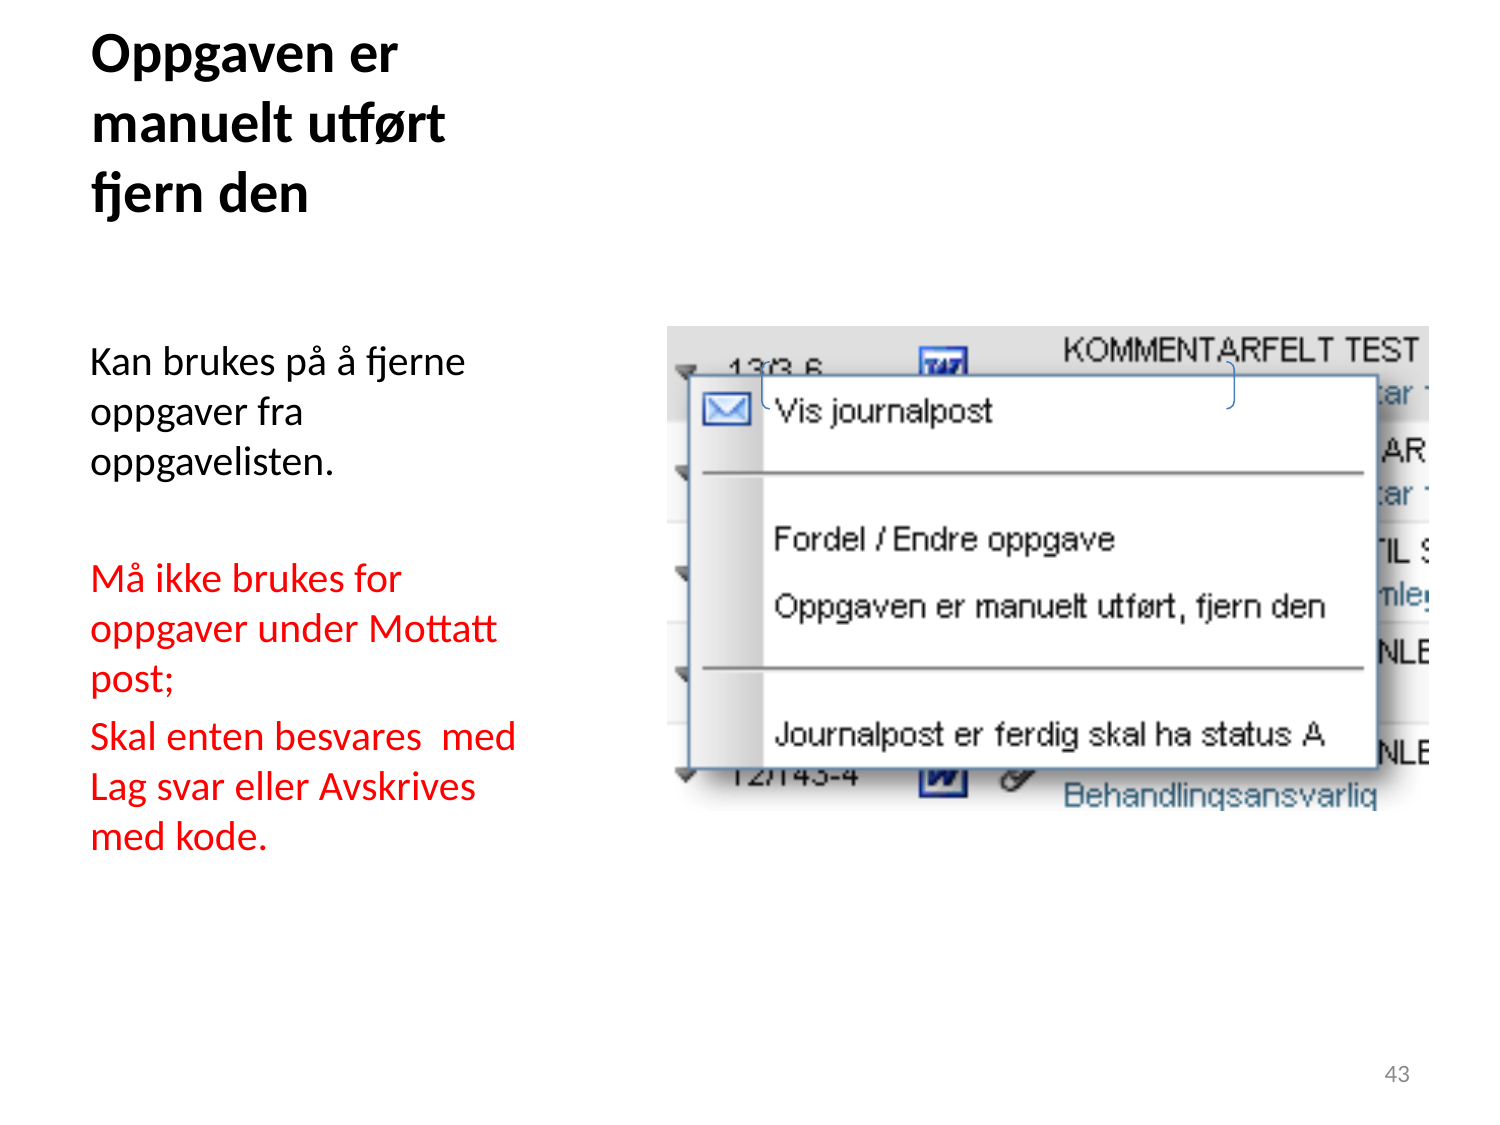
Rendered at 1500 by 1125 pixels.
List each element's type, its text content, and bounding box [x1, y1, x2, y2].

title Oppgaven er manuelt utført fjern den [76, 42, 571, 232]
slide_number 43 [1074, 1042, 1425, 1103]
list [667, 326, 1430, 811]
list Kan brukes på å fjerne oppgaver fra oppgavelisten. Må ikke brukes for oppgaver under Mottatt post; Skal enten besvares med Lag svar eller Avskrives med kode. [75, 326, 569, 1005]
